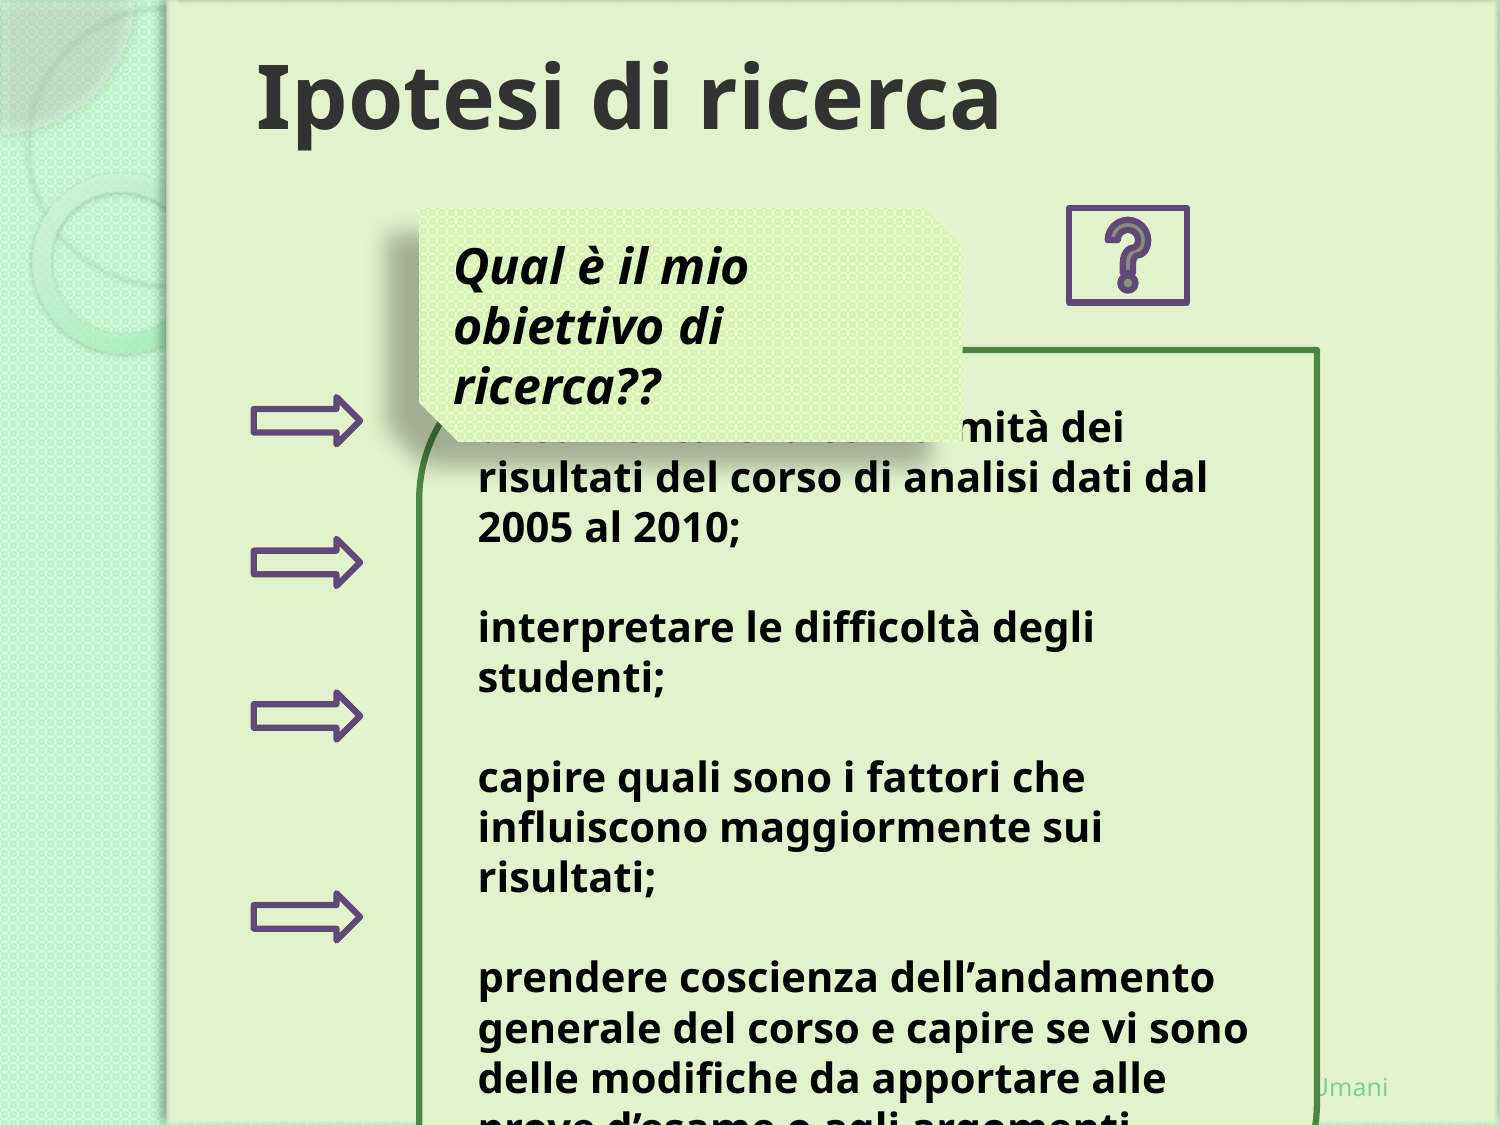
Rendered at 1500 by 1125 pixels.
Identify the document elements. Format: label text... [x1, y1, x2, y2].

text_box [250, 689, 364, 743]
footer Università di Pisa- Informatica Umanistica [937, 1034, 1413, 1113]
text_box [250, 394, 364, 448]
title Ipotesi di ricerca [242, 0, 1473, 188]
text_box Qual è il mio obiettivo di ricerca?? [416, 204, 966, 445]
text_box [250, 890, 364, 944]
text_box [250, 535, 364, 589]
text_box [1066, 205, 1190, 306]
text_box documentare la conformità dei risultati del corso di analisi dati dal 2005 al 2010; interpretare le difficoltà degli studenti; capire quali sono i fattori che influiscono maggiormente sui risultati; prendere coscienza dell’andamento generale del corso e capire se vi sono delle modifiche da apportare alle prove d’esame o agli argomenti spiegati; [416, 346, 1321, 1125]
